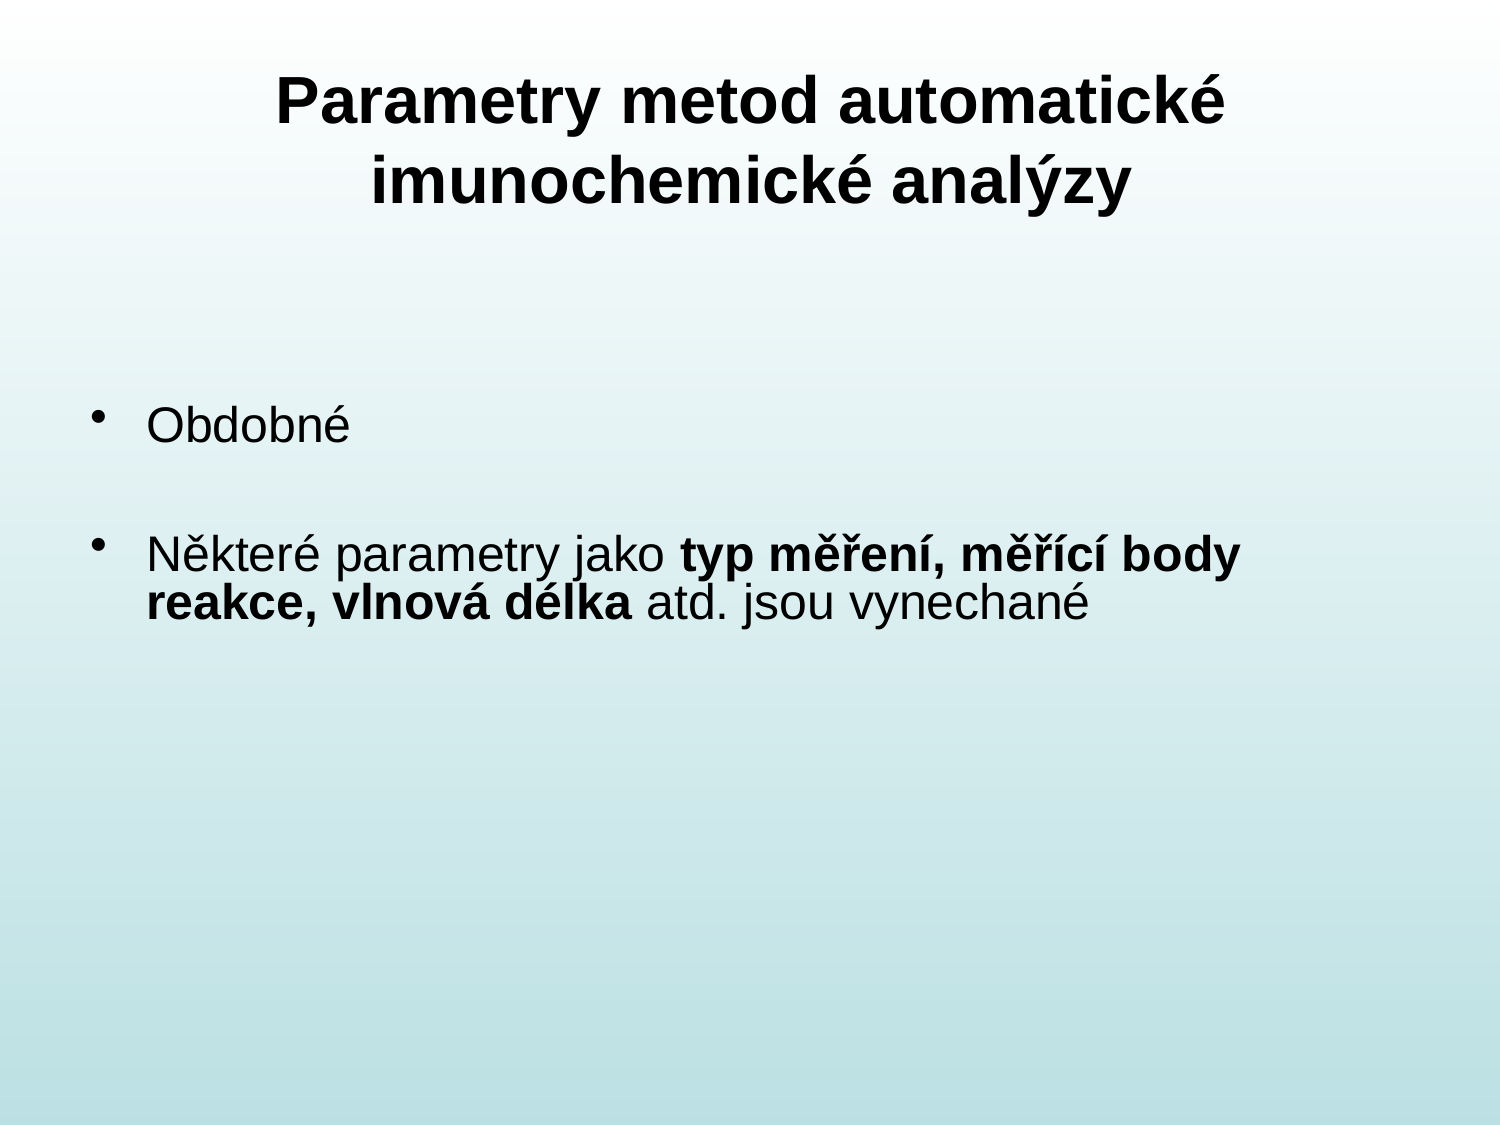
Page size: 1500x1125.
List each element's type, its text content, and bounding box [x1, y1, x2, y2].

title Parametry metod automatické imunochemické analýzy [76, 42, 1427, 231]
list Obdobné Některé parametry jako typ měření, měřící body reakce, vlnová délka atd. jsou vynechané [75, 385, 1425, 1005]
